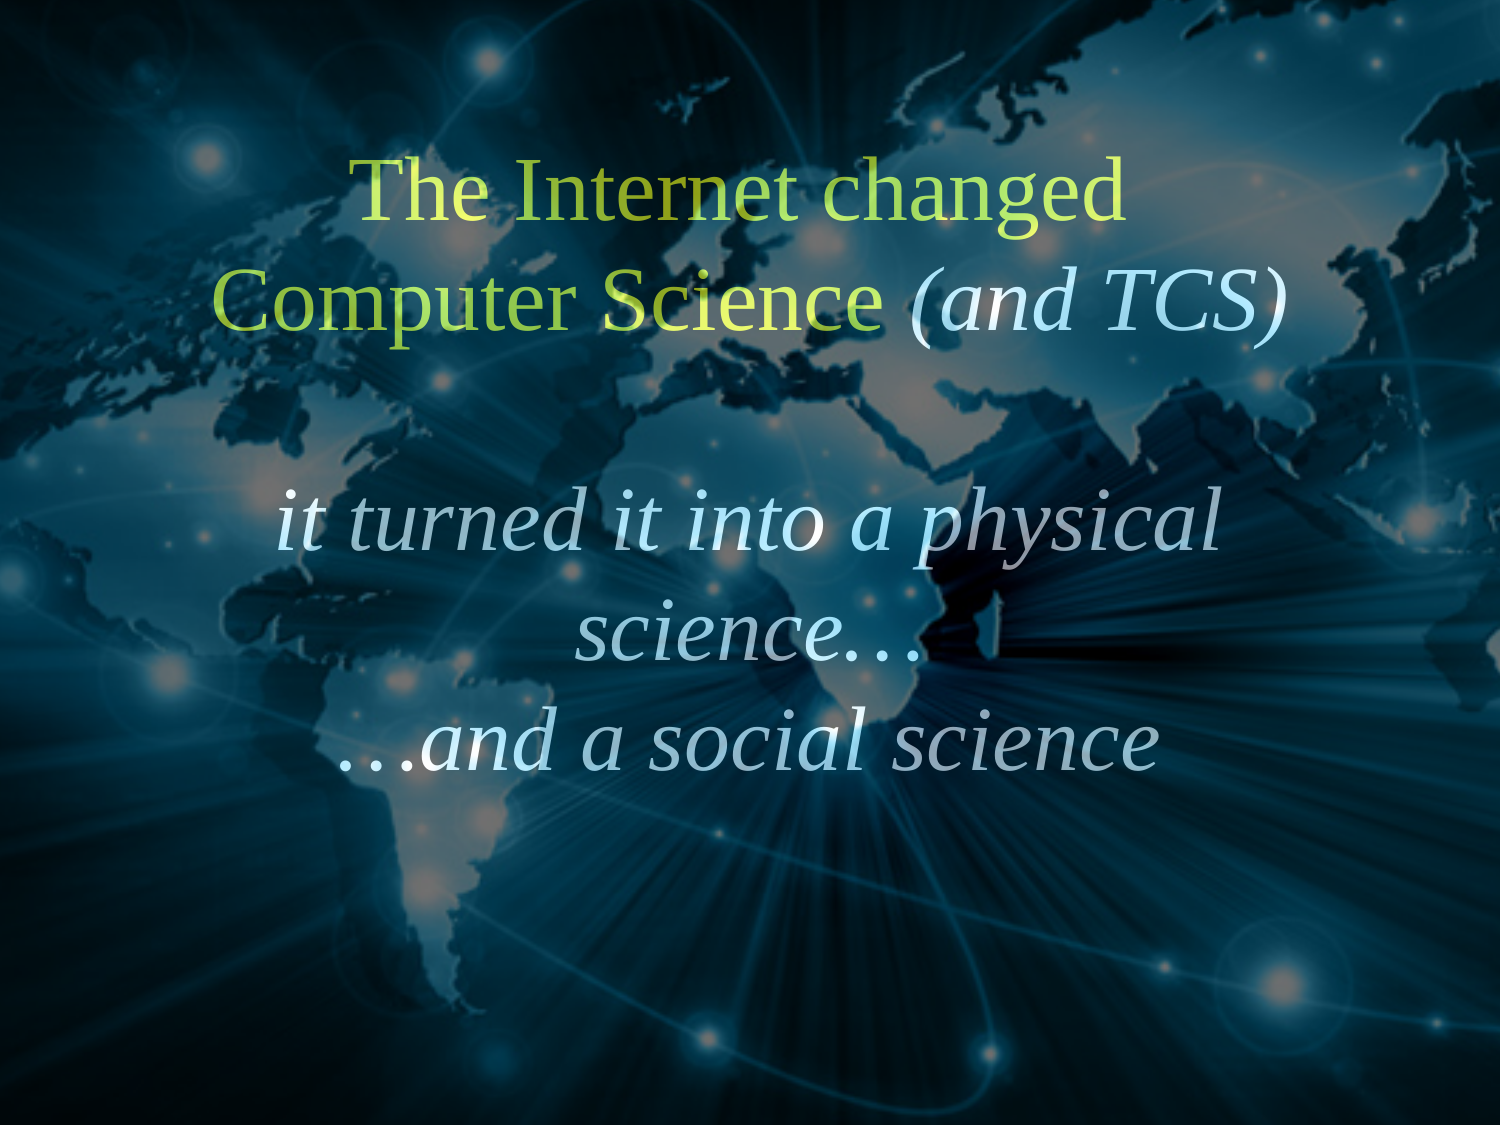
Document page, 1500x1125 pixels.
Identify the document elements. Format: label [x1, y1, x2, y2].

list [0, 0, 1500, 1125]
